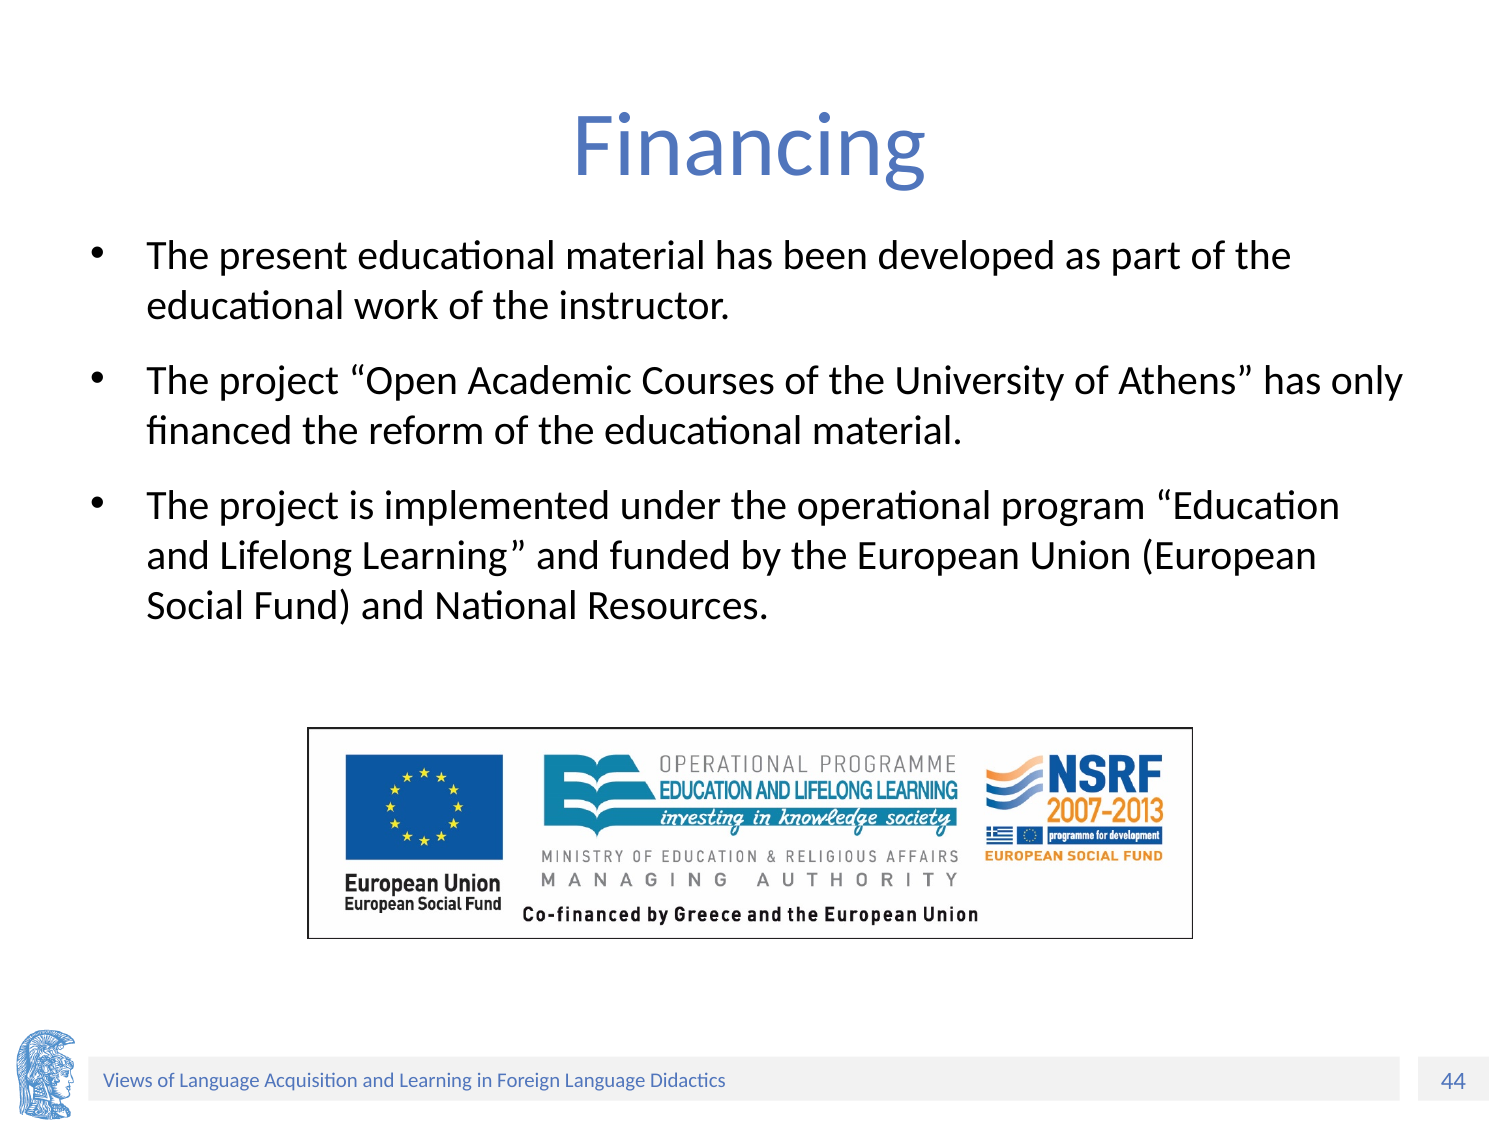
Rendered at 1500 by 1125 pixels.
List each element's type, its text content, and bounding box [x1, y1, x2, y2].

picture [9, 1026, 81, 1120]
list The present educational material has been developed as part of the educational work of the instructor. The project “Open Academic Courses of the University of Athens” has only financed the reform of the educational material. The project is implemented under the operational program “Education and Lifelong Learning” and funded by the European Union (European Social Fund) and National Resources. [75, 220, 1425, 963]
title Financing [75, 45, 1425, 220]
picture [306, 727, 1194, 939]
